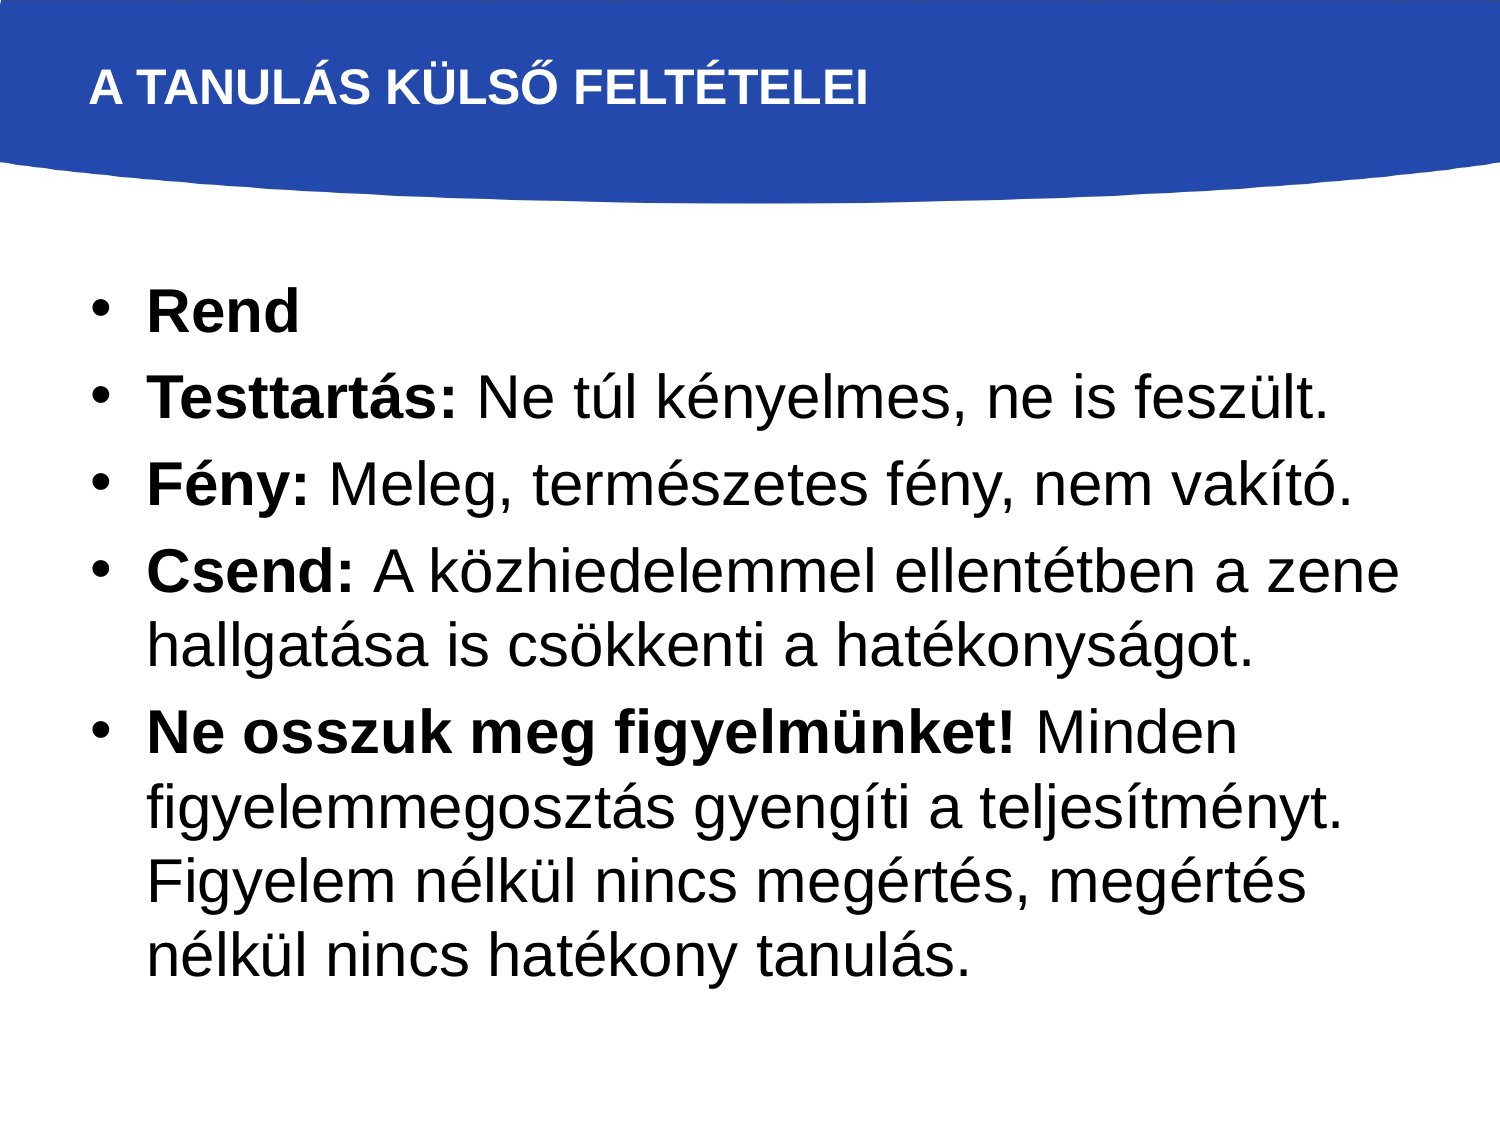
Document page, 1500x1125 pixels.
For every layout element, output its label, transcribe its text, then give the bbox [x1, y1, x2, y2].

title A tanulás külső Feltételei [73, 7, 987, 161]
picture [0, 0, 1500, 1125]
list Rend Testtartás: Ne túl kényelmes, ne is feszült. Fény: Meleg, természetes fény, nem vakító. Csend: A közhiedelemmel ellentétben a zene hallgatása is csökkenti a hatékonyságot. Ne osszuk meg figyelmünket! Minden figyelemmegosztás gyengíti a teljesítményt. Figyelem nélkül nincs megértés, megértés nélkül nincs hatékony tanulás. [75, 262, 1425, 1005]
